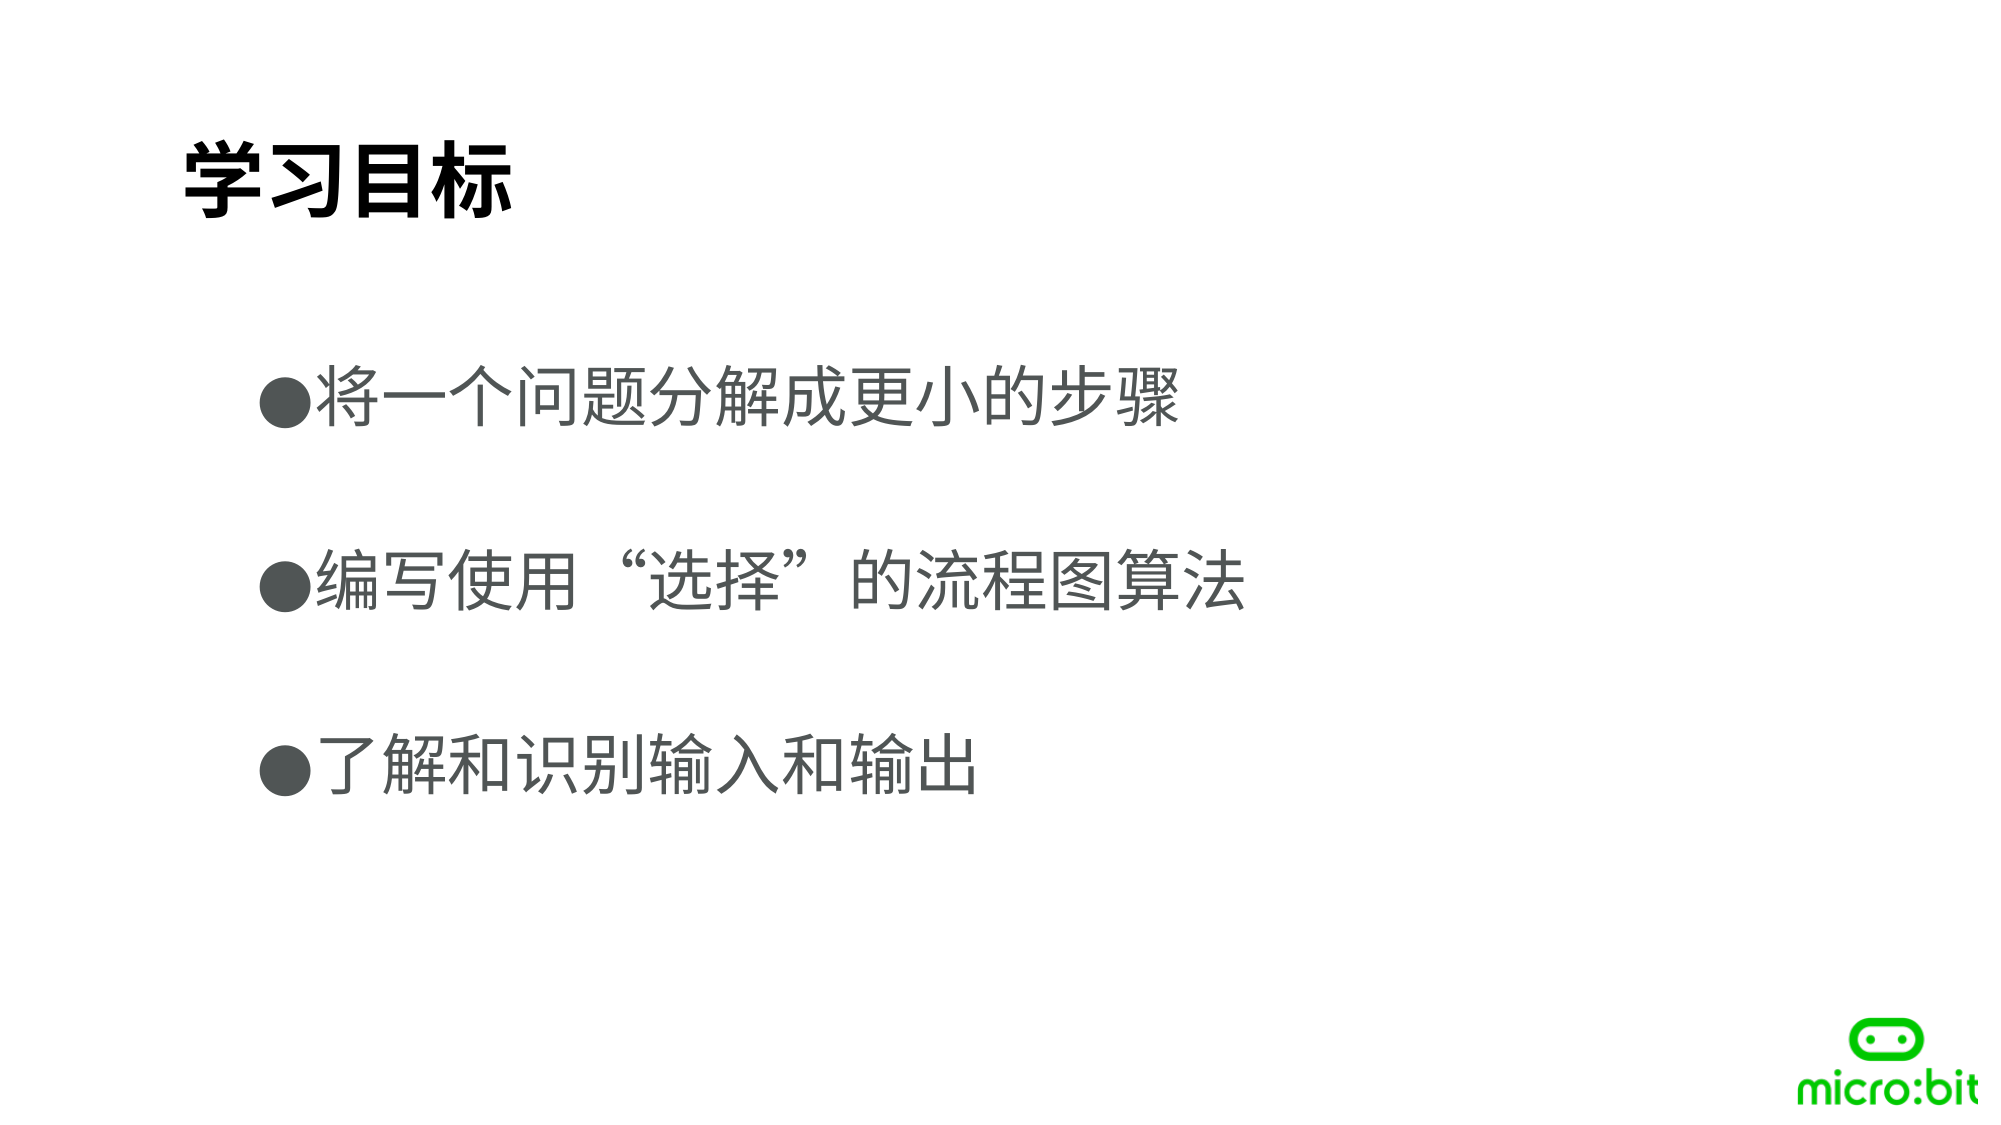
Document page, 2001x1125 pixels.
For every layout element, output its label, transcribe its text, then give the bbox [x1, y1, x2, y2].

text_box 学习目标 将一个问题分解成更小的步骤 编写使用“选择”的流程图算法 了解和识别输入和输出 [166, 105, 1918, 929]
picture [1797, 1017, 1978, 1106]
